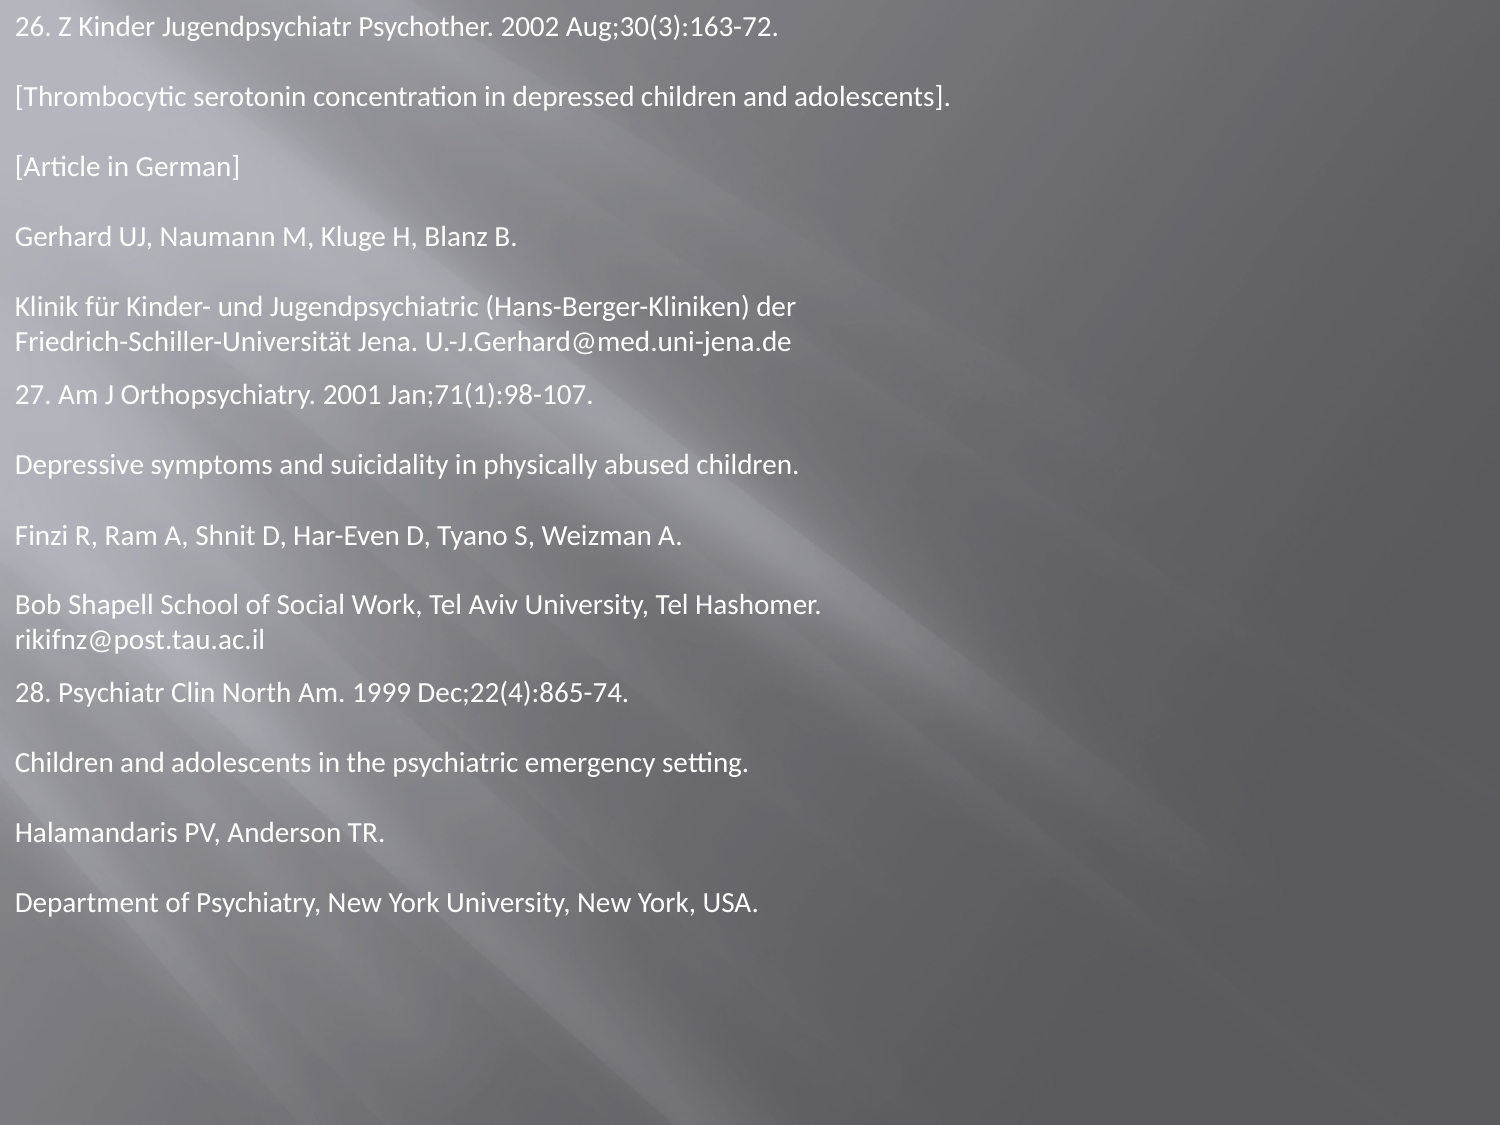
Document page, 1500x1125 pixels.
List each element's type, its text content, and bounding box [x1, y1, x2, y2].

text_box 28. Psychiatr Clin North Am. 1999 Dec;22(4):865-74. Children and adolescents in the psychiatric emergency setting. Halamandaris PV, Anderson TR. Department of Psychiatry, New York University, New York, USA. [0, 666, 1500, 926]
text_box 27. Am J Orthopsychiatry. 2001 Jan;71(1):98-107. Depressive symptoms and suicidality in physically abused children. Finzi R, Ram A, Shnit D, Har-Even D, Tyano S, Weizman A. Bob Shapell School of Social Work, Tel Aviv University, Tel Hashomer. rikifnz@post.tau.ac.il [0, 368, 1500, 663]
text_box 26. Z Kinder Jugendpsychiatr Psychother. 2002 Aug;30(3):163-72. [Thrombocytic serotonin concentration in depressed children and adolescents]. [Article in German] Gerhard UJ, Naumann M, Kluge H, Blanz B. Klinik für Kinder- und Jugendpsychiatric (Hans-Berger-Kliniken) der Friedrich-Schiller-Universität Jena. U.-J.Gerhard@med.uni-jena.de [0, 0, 1500, 365]
